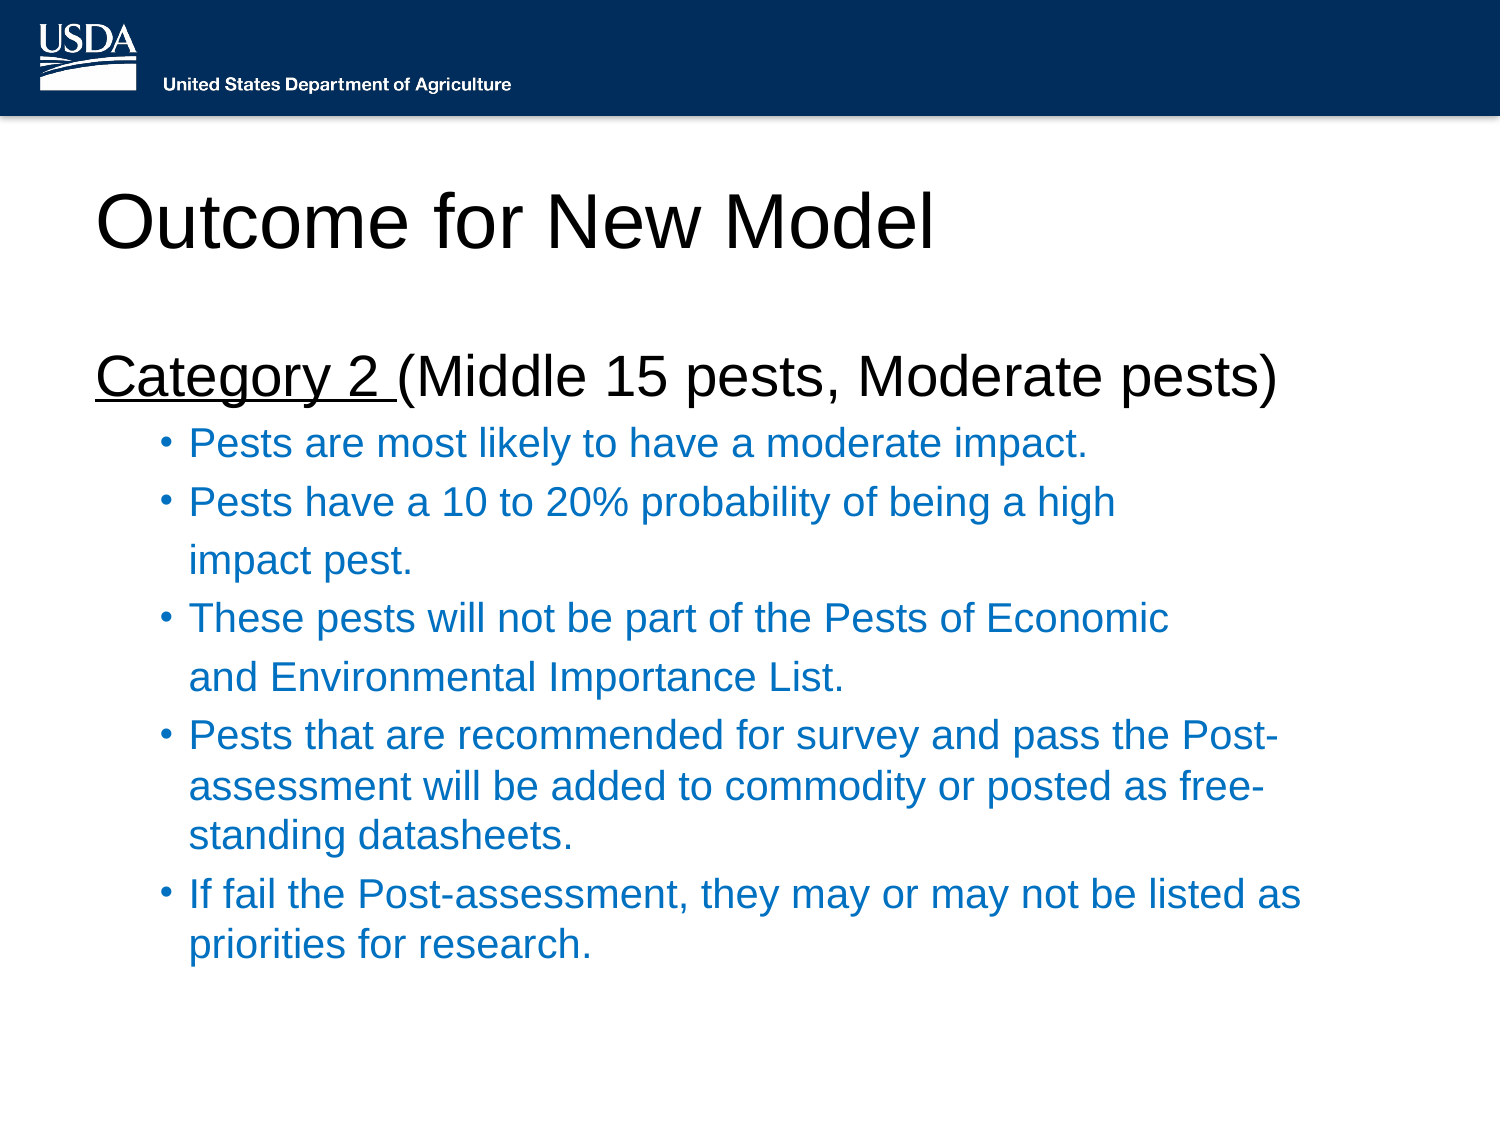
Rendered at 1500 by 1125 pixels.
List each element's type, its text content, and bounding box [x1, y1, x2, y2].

subtitle Category 2 (Middle 15 pests, Moderate pests) Pests are most likely to have a moderate impact. Pests have a 10 to 20% probability of being a high impact pest. These pests will not be part of the Pests of Economic and Environmental Importance List. Pests that are recommended for survey and pass the Post-assessment will be added to commodity or posted as free-standing datasheets. If fail the Post-assessment, they may or may not be listed as priorities for research. [79, 298, 1399, 1080]
text_box [0, 0, 1500, 117]
picture [38, 22, 512, 95]
title Outcome for New Model [79, 162, 1369, 272]
